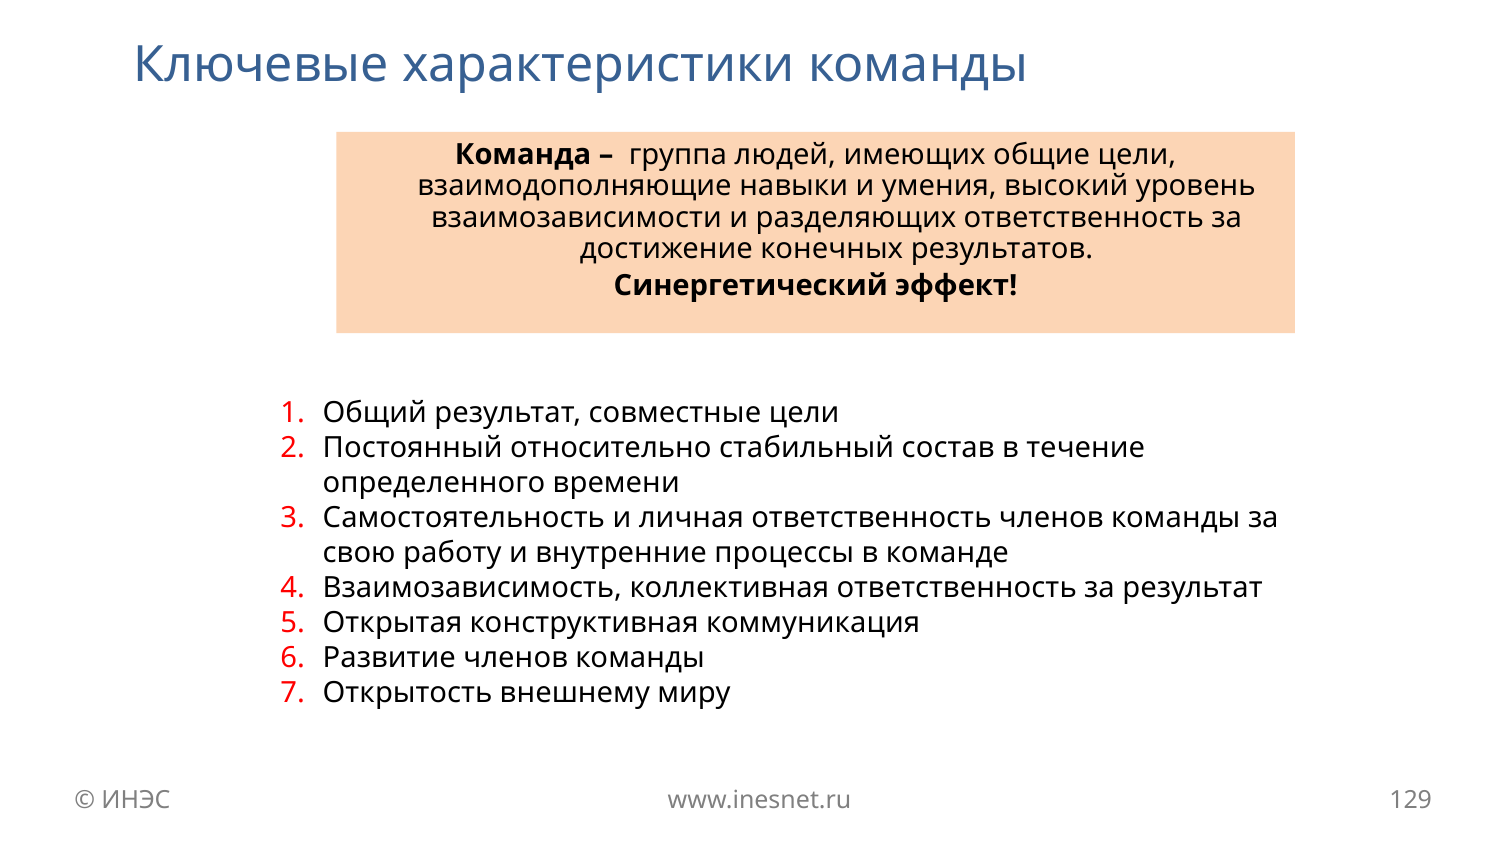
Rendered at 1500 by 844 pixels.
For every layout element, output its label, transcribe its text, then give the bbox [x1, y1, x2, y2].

text_box Общий результат, совместные цели Постоянный относительно стабильный состав в течение определенного времени Самостоятельность и личная ответственность членов команды за свою работу и внутренние процессы в команде Взаимозависимость, коллективная ответственность за результат Открытая конструктивная коммуникация Развитие членов команды Открытость внешнему миру [265, 386, 1356, 450]
title Ключевые характеристики команды [118, 26, 1288, 97]
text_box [182, 451, 1370, 795]
text_box Команда – группа людей, имеющих общие цели, взаимодополняющие навыки и умения, высокий уровень взаимозависимости и разделяющих ответственность за достижение конечных результатов. Синергетический эффект! [336, 131, 1295, 334]
